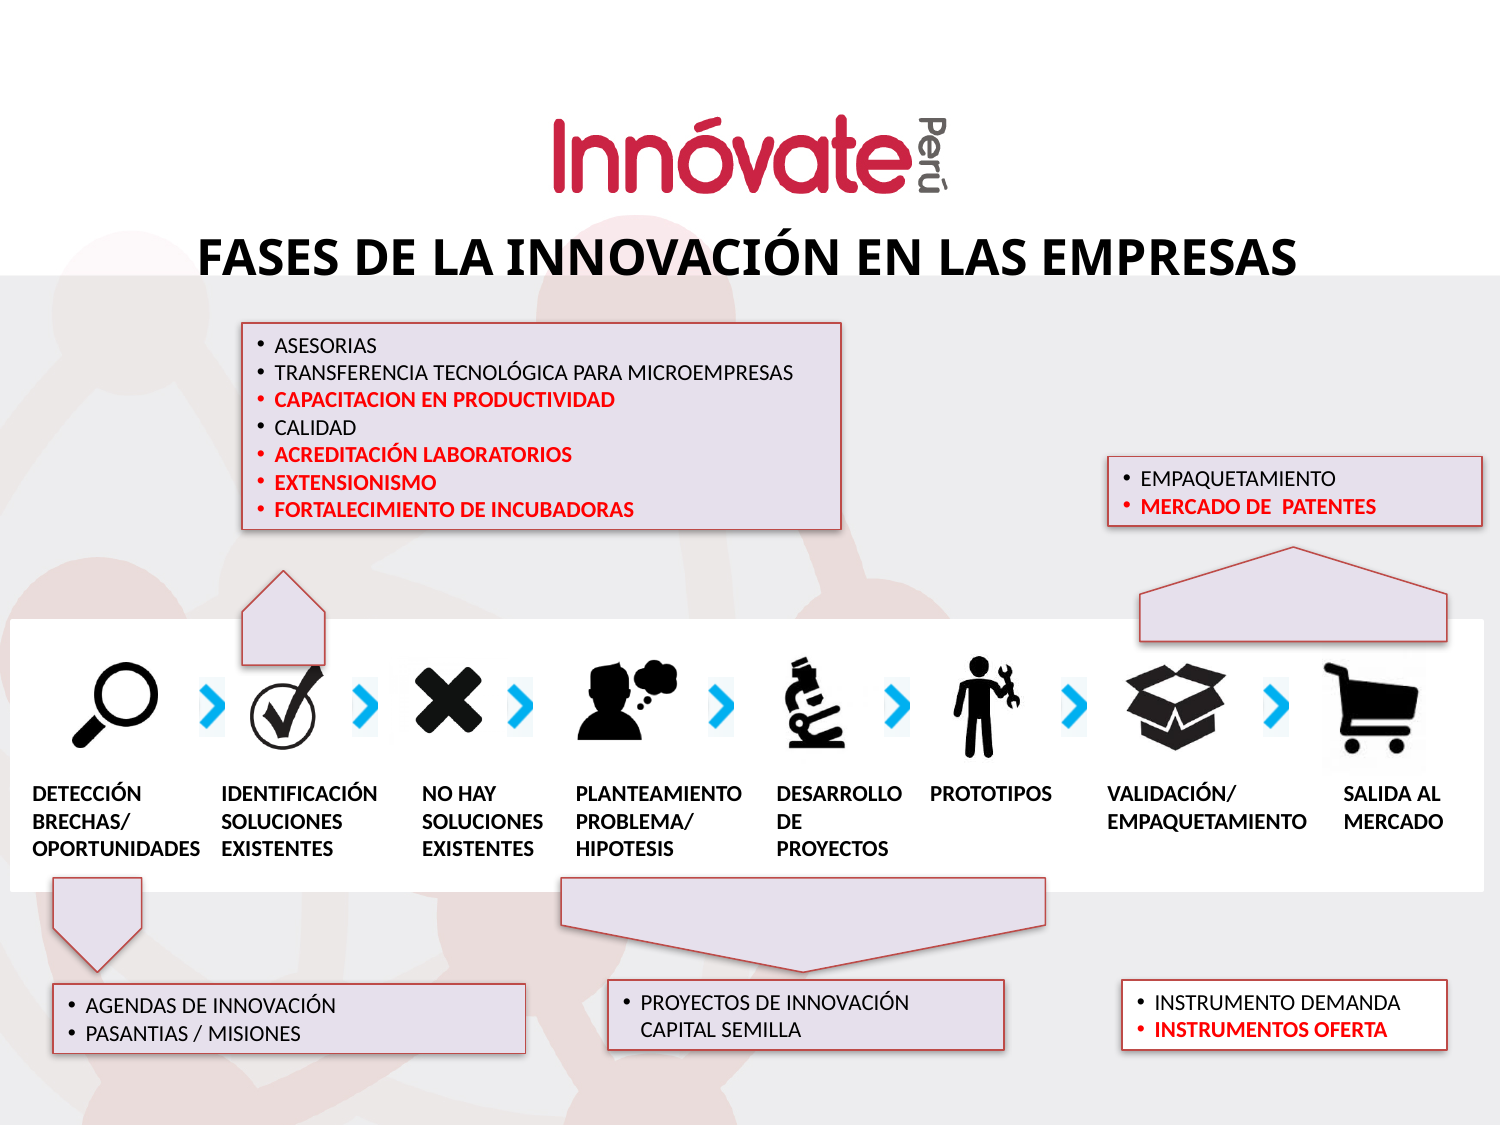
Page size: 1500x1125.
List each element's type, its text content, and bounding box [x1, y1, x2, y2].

text_box EMPAQUETAMIENTO MERCADO DE PATENTES [1107, 456, 1483, 527]
text_box PROTOTIPOS [915, 771, 1092, 814]
text_box [10, 619, 1484, 892]
text_box ASESORIAS TRANSFERENCIA TECNOLÓGICA PARA MICROEMPRESAS CAPACITACION EN PRODUCTIVIDAD CALIDAD ACREDITACIÓN LABORATORIOS EXTENSIONISMO FORTALECIMIENTO DE INCUBADORAS [241, 322, 842, 530]
text_box [1139, 546, 1448, 643]
text_box SALIDA AL MERCADO [1334, 771, 1465, 842]
text_box PROYECTOS DE INNOVACIÓN CAPITAL SEMILLA [607, 979, 1005, 1051]
text_box VALIDACIÓN/ EMPAQUETAMIENTO [1092, 771, 1334, 842]
text_box IDENTIFICACIÓN SOLUCIONES EXISTENTES [206, 771, 395, 869]
text_box [52, 877, 143, 973]
text_box [241, 570, 326, 666]
text_box PLANTEAMIENTO PROBLEMA/ HIPOTESIS [561, 771, 761, 869]
picture [0, 36, 1500, 1125]
text_box INSTRUMENTO DEMANDA INSTRUMENTOS OFERTA [1121, 979, 1448, 1051]
text_box NO HAY SOLUCIONES EXISTENTES [407, 771, 561, 869]
text_box DETECCIÓN BRECHAS/ OPORTUNIDADES [17, 771, 206, 869]
text_box AGENDAS DE INNOVACIÓN PASANTIAS / MISIONES [52, 983, 526, 1054]
text_box DESARROLLO DE PROYECTOS [761, 771, 921, 869]
title FASES DE LA INNOVACIÓN EN LAS EMPRESAS [150, 208, 1344, 303]
text_box [560, 877, 1047, 974]
